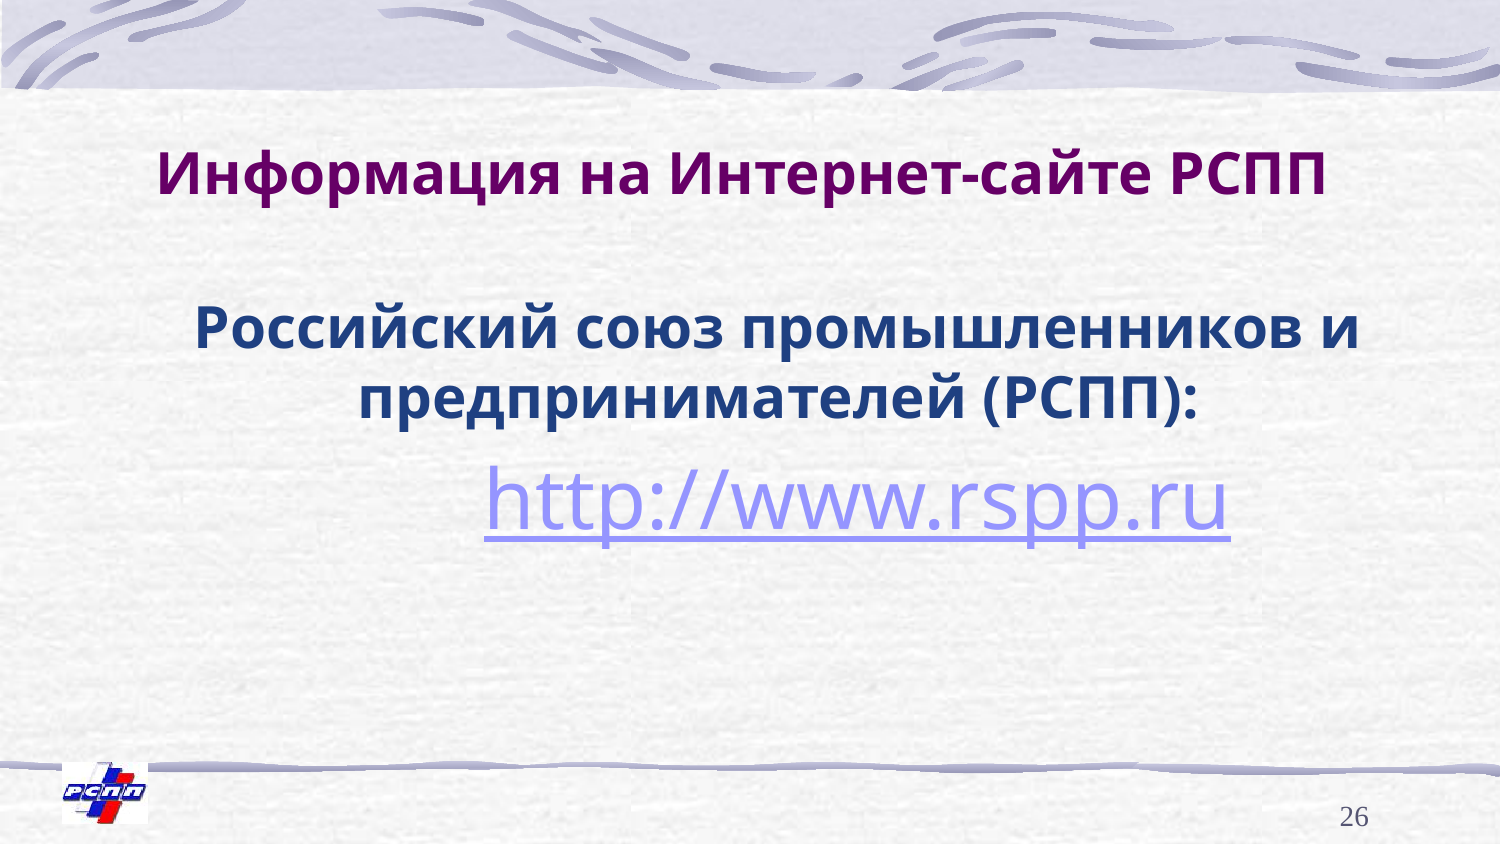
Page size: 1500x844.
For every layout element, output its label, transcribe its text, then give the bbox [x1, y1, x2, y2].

title Информация на Интернет-сайте РСПП [104, 73, 1380, 214]
slide_number 26 [1071, 783, 1385, 840]
picture [0, 0, 1500, 844]
list Российский союз промышленников и предпринимателей (РСПП): http://www.rspp.ru [112, 200, 1388, 707]
